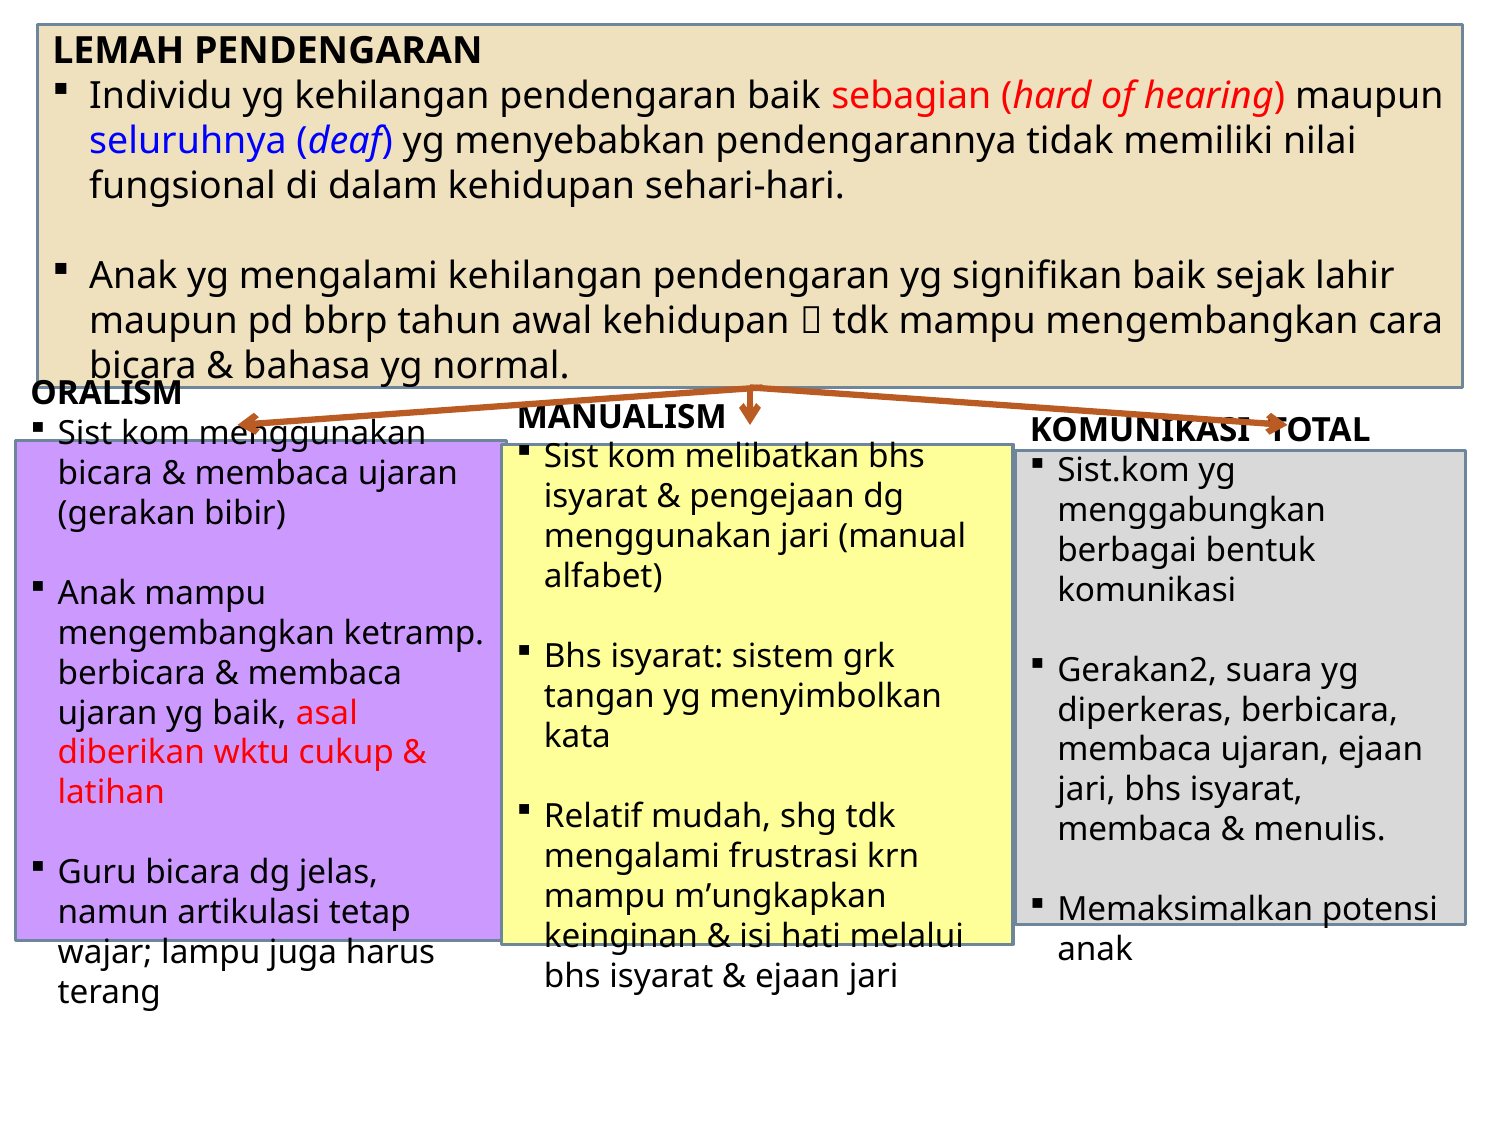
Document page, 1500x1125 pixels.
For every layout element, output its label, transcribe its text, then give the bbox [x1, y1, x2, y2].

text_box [749, 387, 1288, 426]
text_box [237, 387, 748, 426]
text_box MANUALISM Sist kom melibatkan bhs isyarat & pengejaan dg menggunakan jari (manual alfabet) Bhs isyarat: sistem grk tangan yg menyimbolkan kata Relatif mudah, shg tdk mengalami frustrasi krn mampu m’ungkapkan keinginan & isi hati melalui bhs isyarat & ejaan jari [500, 443, 1015, 946]
text_box ORALISM Sist kom menggunakan bicara & membaca ujaran (gerakan bibir) Anak mampu mengembangkan ketramp. berbicara & membaca ujaran yg baik, asal diberikan wktu cukup & latihan Guru bicara dg jelas, namun artikulasi tetap wajar; lampu juga harus terang [14, 439, 508, 942]
text_box LEMAH PENDENGARAN Individu yg kehilangan pendengaran baik sebagian (hard of hearing) maupun seluruhnya (deaf) yg menyebabkan pendengarannya tidak memiliki nilai fungsional di dalam kehidupan sehari-hari. Anak yg mengalami kehilangan pendengaran yg signifikan baik sejak lahir maupun pd bbrp tahun awal kehidupan  tdk mampu mengembangkan cara bicara & bahasa yg normal. [36, 23, 1464, 389]
text_box KOMUNIKASI TOTAL Sist.kom yg menggabungkan berbagai bentuk komunikasi Gerakan2, suara yg diperkeras, berbicara, membaca ujaran, ejaan jari, bhs isyarat, membaca & menulis. Memaksimalkan potensi anak [1014, 449, 1467, 926]
